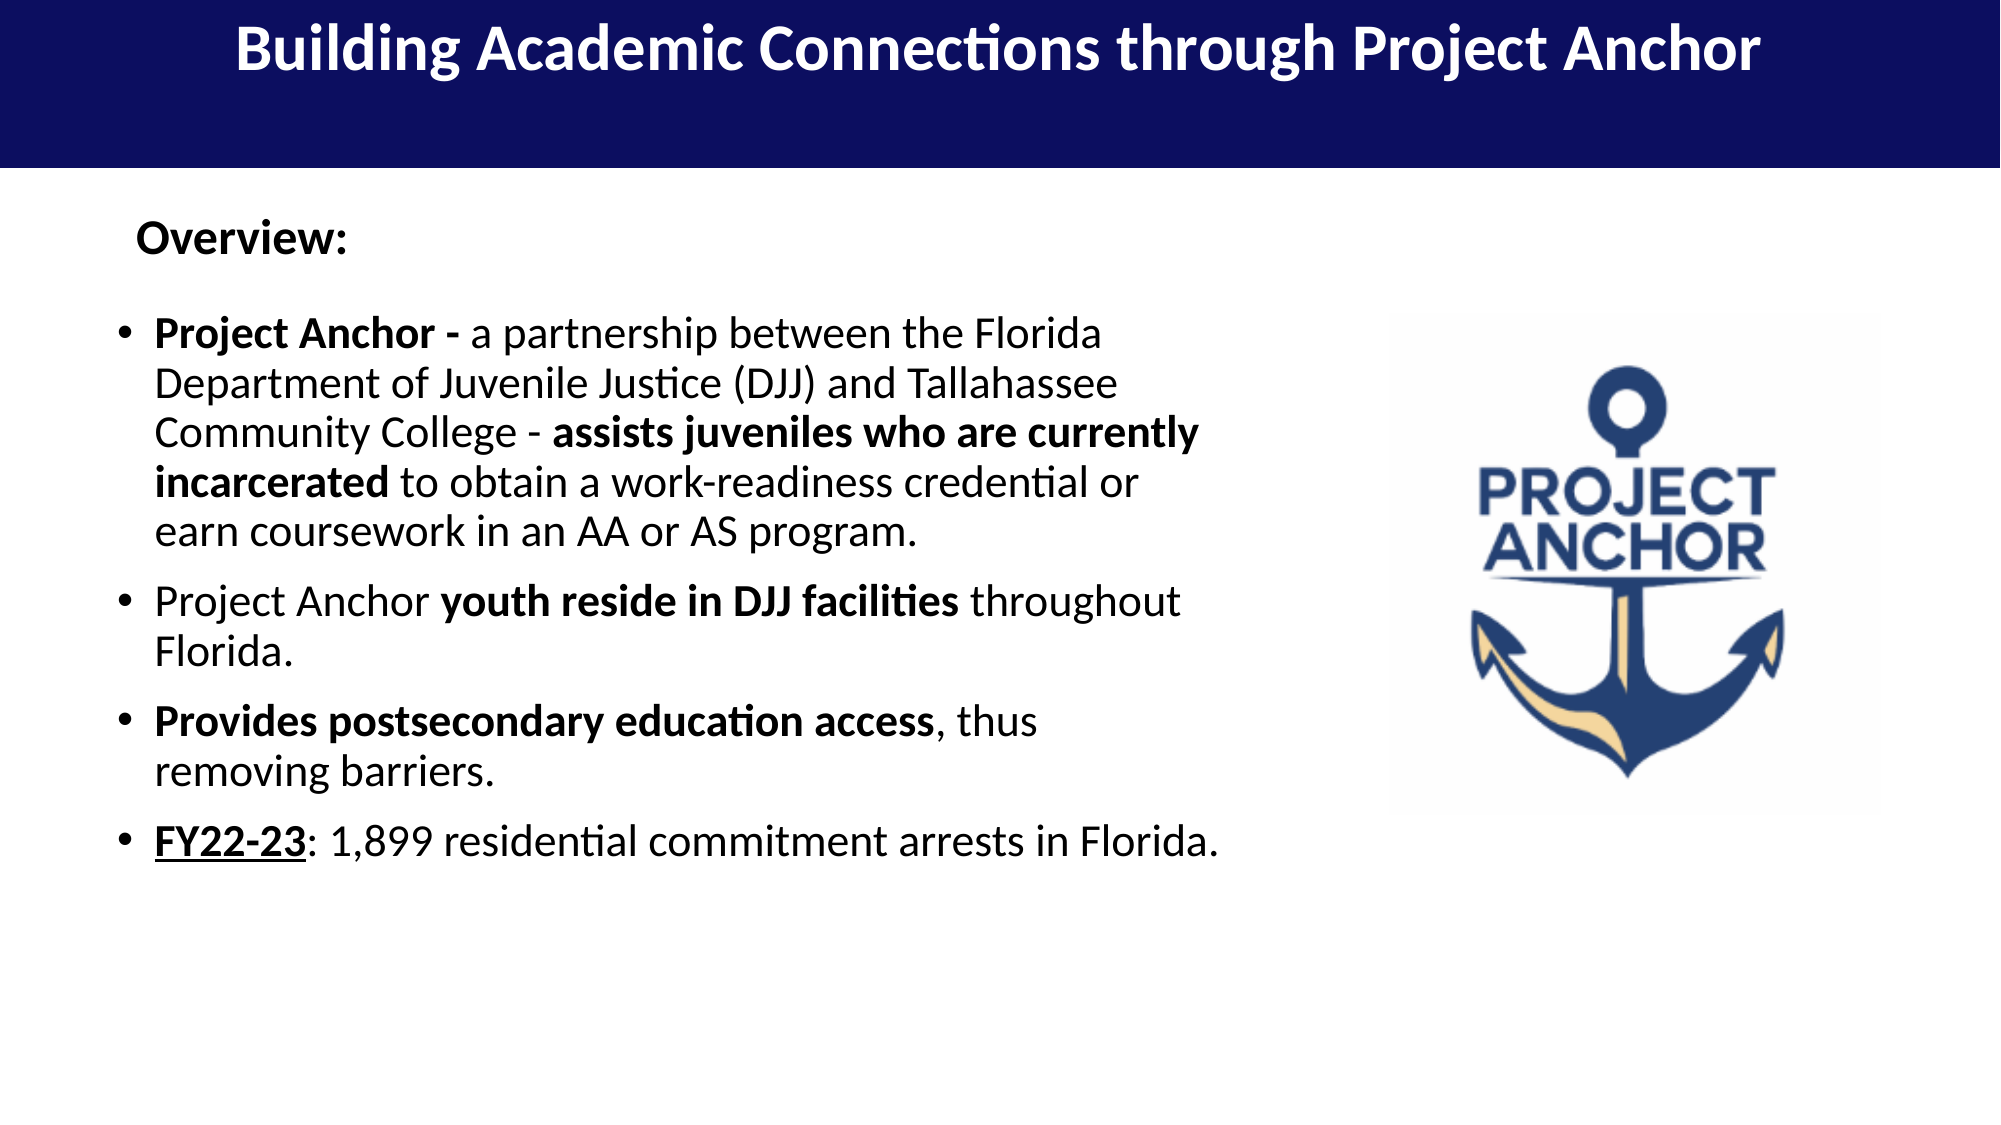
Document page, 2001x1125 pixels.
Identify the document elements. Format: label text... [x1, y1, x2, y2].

text_box Building Academic Connections through Project Anchor [0, 0, 2000, 168]
picture [1316, 312, 1945, 816]
text_box Overview: [91, 197, 393, 272]
list Project Anchor - a partnership between the Florida Department of Juvenile Justice (DJJ) and Tallahassee Community College - assists juveniles who are currently incarcerated to obtain a work-readiness credential or earn coursework in an AA or AS program. Project Anchor youth reside in DJJ facilities throughout Florida. Provides postsecondary education access, thus removing barriers. FY22-23: 1,899 residential commitment arrests in Florida. [102, 301, 1237, 1097]
